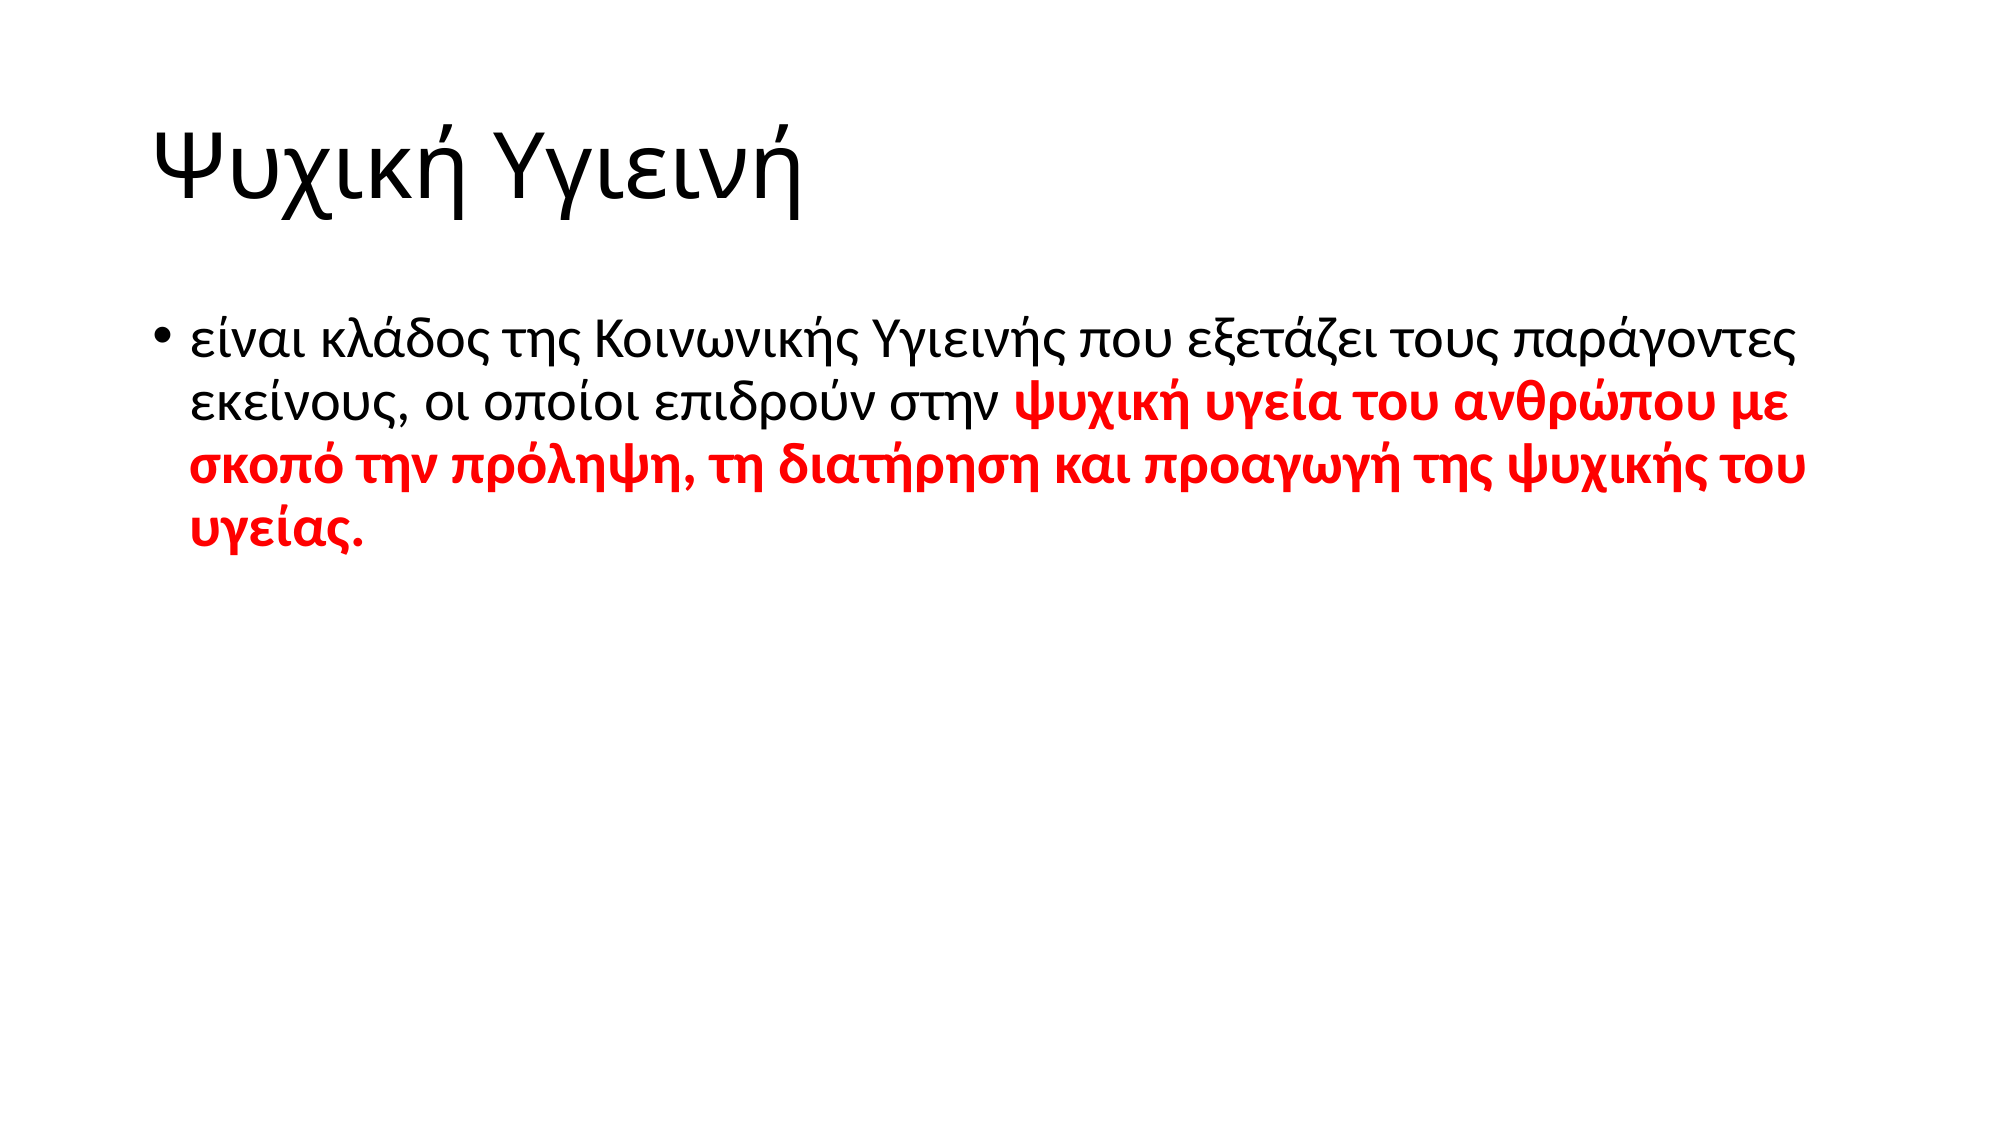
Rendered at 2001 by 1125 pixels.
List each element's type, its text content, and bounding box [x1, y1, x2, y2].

title Ψυχική Υγιεινή [137, 59, 1863, 278]
list είναι κλάδος της Κοινωνικής Υγιεινής που εξετάζει τους παράγοντες εκείνους, οι οποίοι επιδρούν στην ψυχική υγεία του ανθρώπου με σκοπό την πρόληψη, τη διατήρηση και προαγωγή της ψυχικής του υγείας. [137, 299, 1863, 1014]
